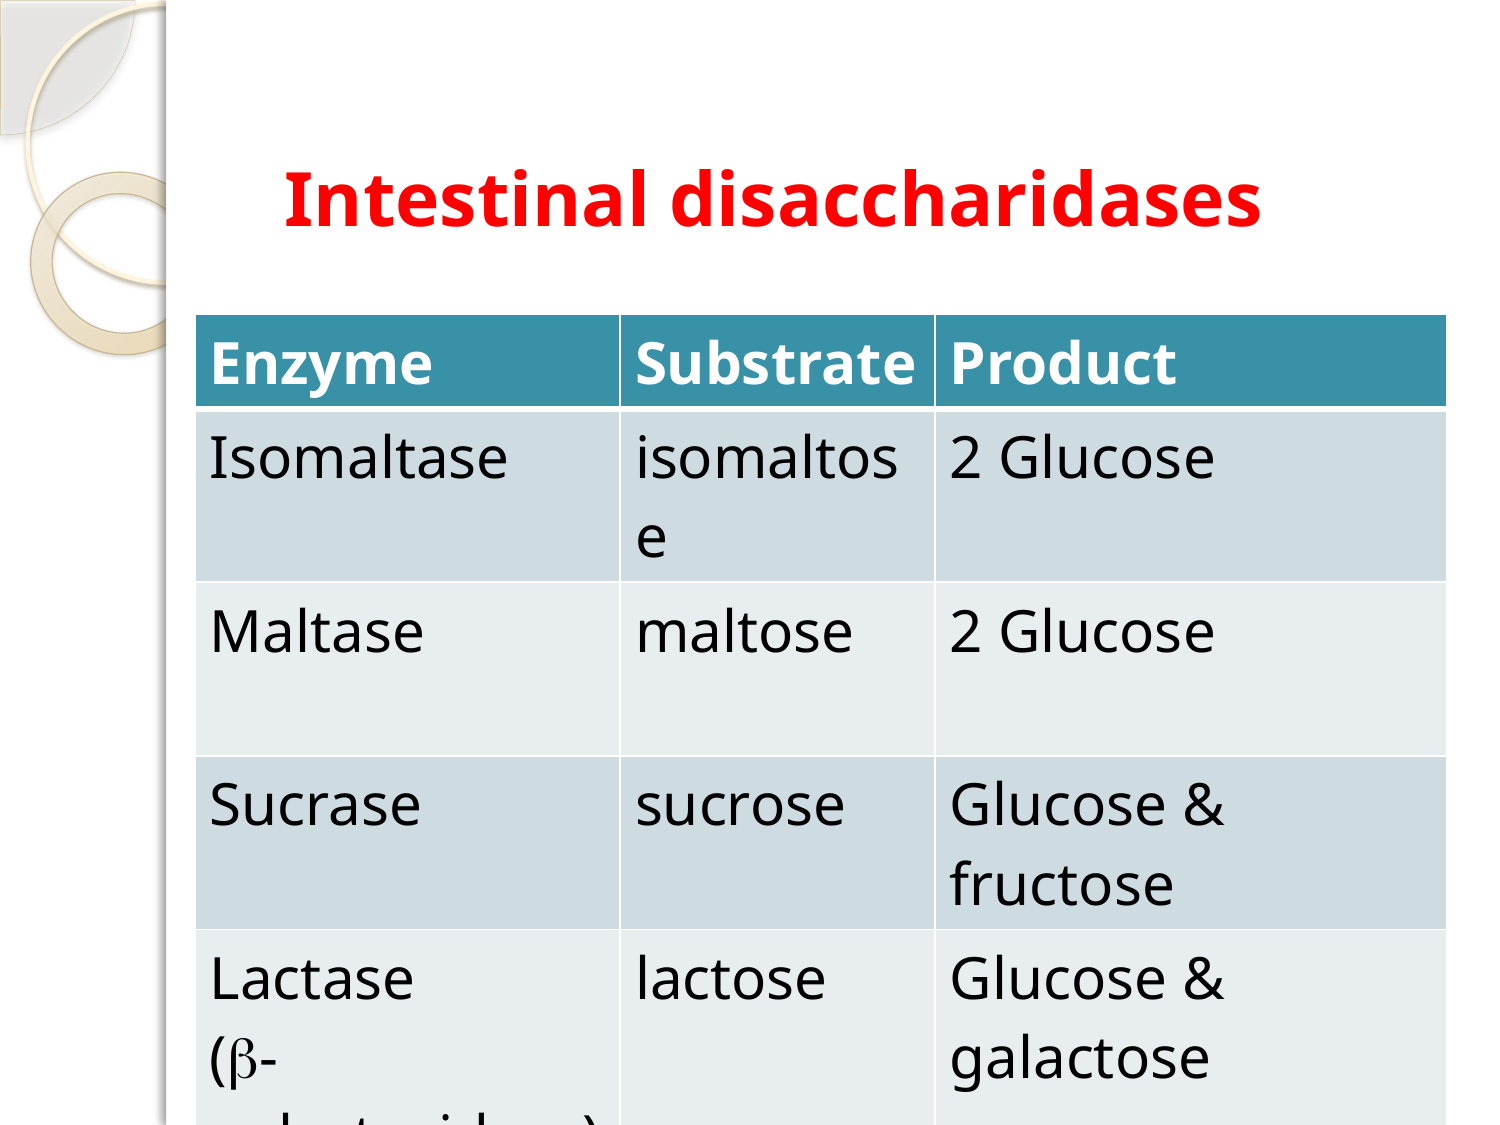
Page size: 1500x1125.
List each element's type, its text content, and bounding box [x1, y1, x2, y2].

table_cell sucrose [621, 757, 934, 929]
table_cell Isomaltase [196, 412, 619, 581]
table_cell Glucose & galactose [936, 930, 1446, 1125]
table_cell 2 Glucose [936, 412, 1446, 581]
table_cell 2 Glucose [936, 583, 1446, 755]
table_cell maltose [621, 583, 934, 755]
table_cell Glucose & fructose [936, 757, 1446, 929]
table_cell isomaltose [621, 412, 934, 581]
title Intestinal disaccharidases [270, 42, 1500, 350]
table_cell Lactase (-galactosidase) [196, 930, 619, 1125]
table_cell Sucrase [196, 757, 619, 929]
table_cell Maltase [196, 583, 619, 755]
table_header Substrate [621, 315, 934, 406]
table_header Enzyme [196, 315, 619, 406]
table_cell lactose [621, 930, 934, 1125]
table_header Product [936, 315, 1446, 406]
